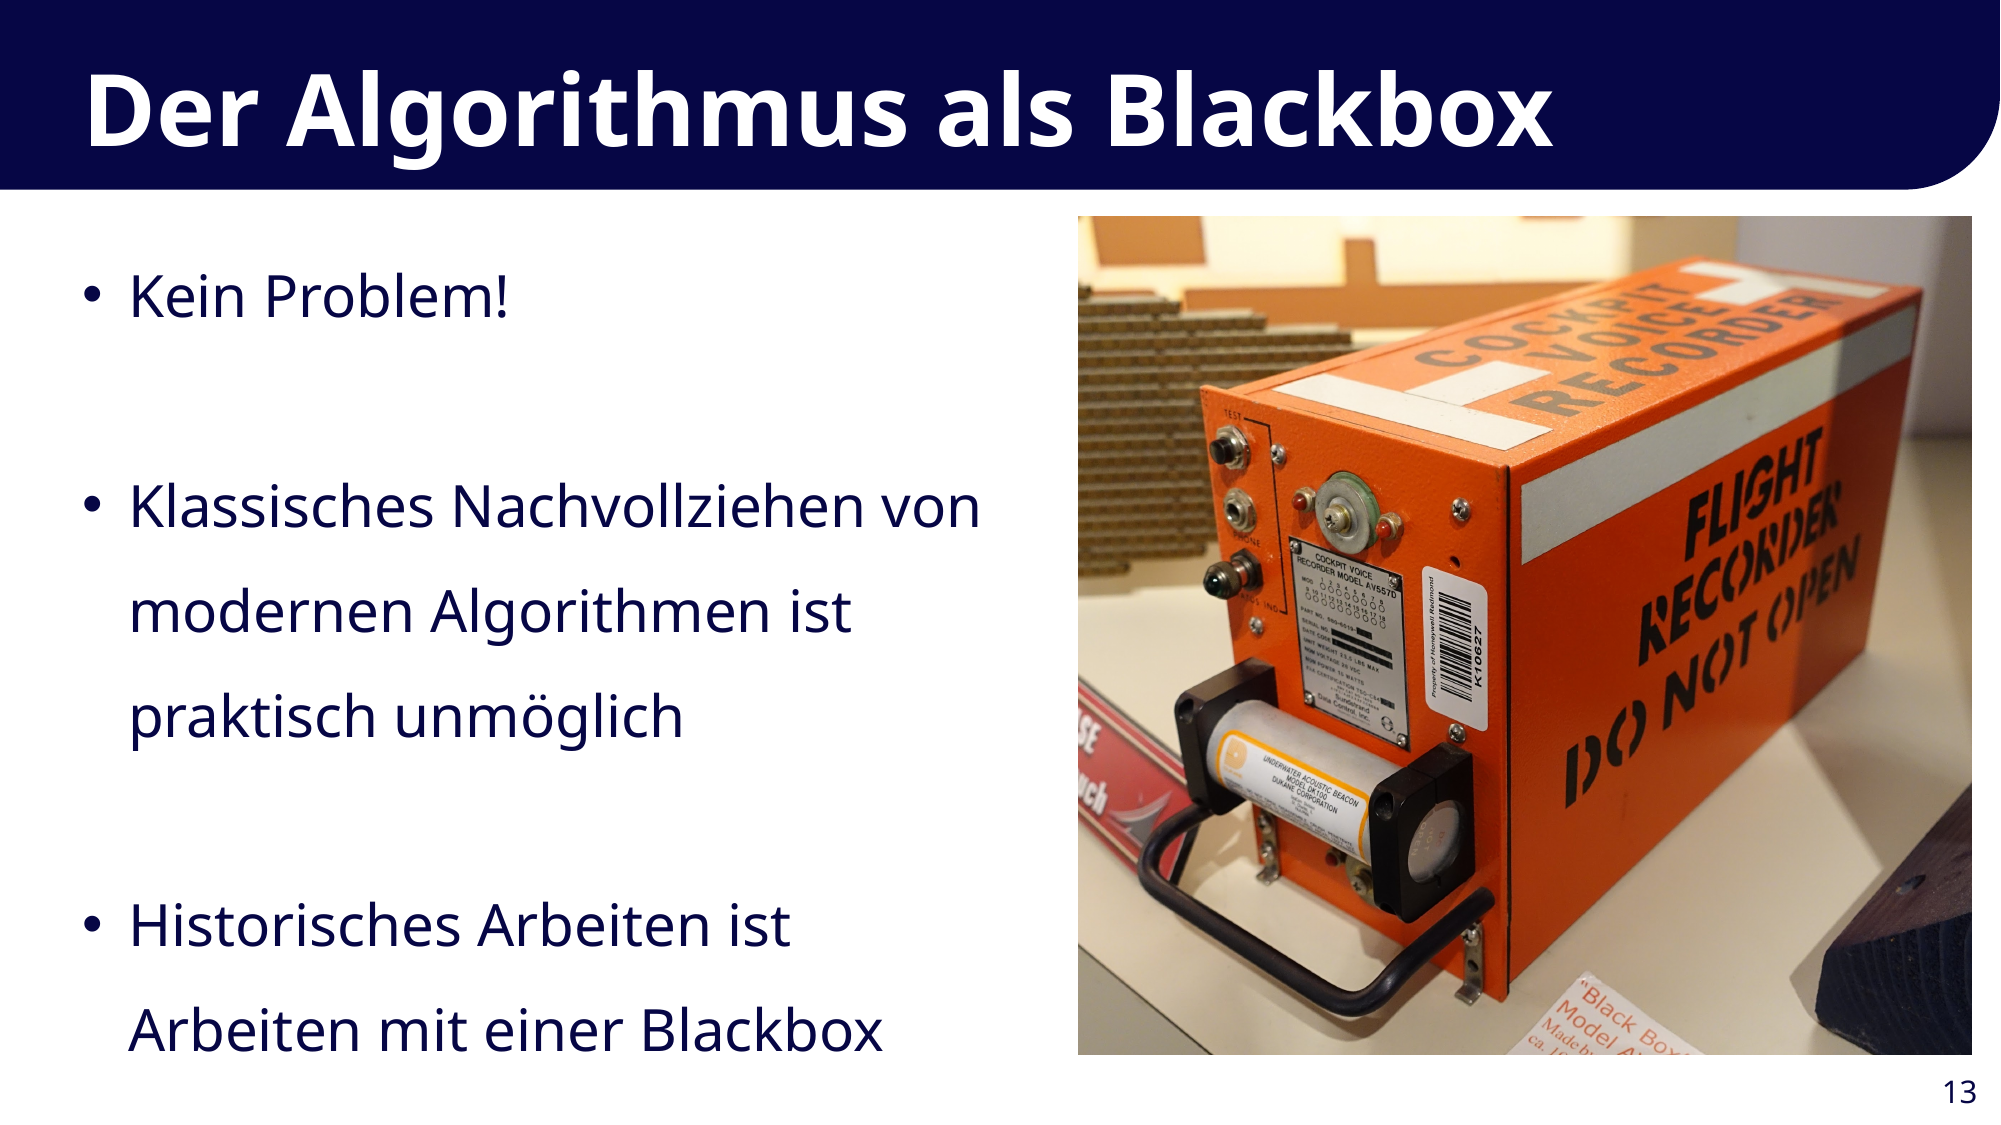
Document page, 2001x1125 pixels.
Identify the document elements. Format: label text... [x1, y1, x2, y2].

list Der Algorithmus als Blackbox [67, 26, 1835, 162]
list Kein Problem! Klassisches Nachvollziehen von modernen Algorithmen ist praktisch unmöglich Historisches Arbeiten ist Arbeiten mit einer Blackbox [67, 216, 1039, 1066]
picture [1078, 216, 1972, 1055]
